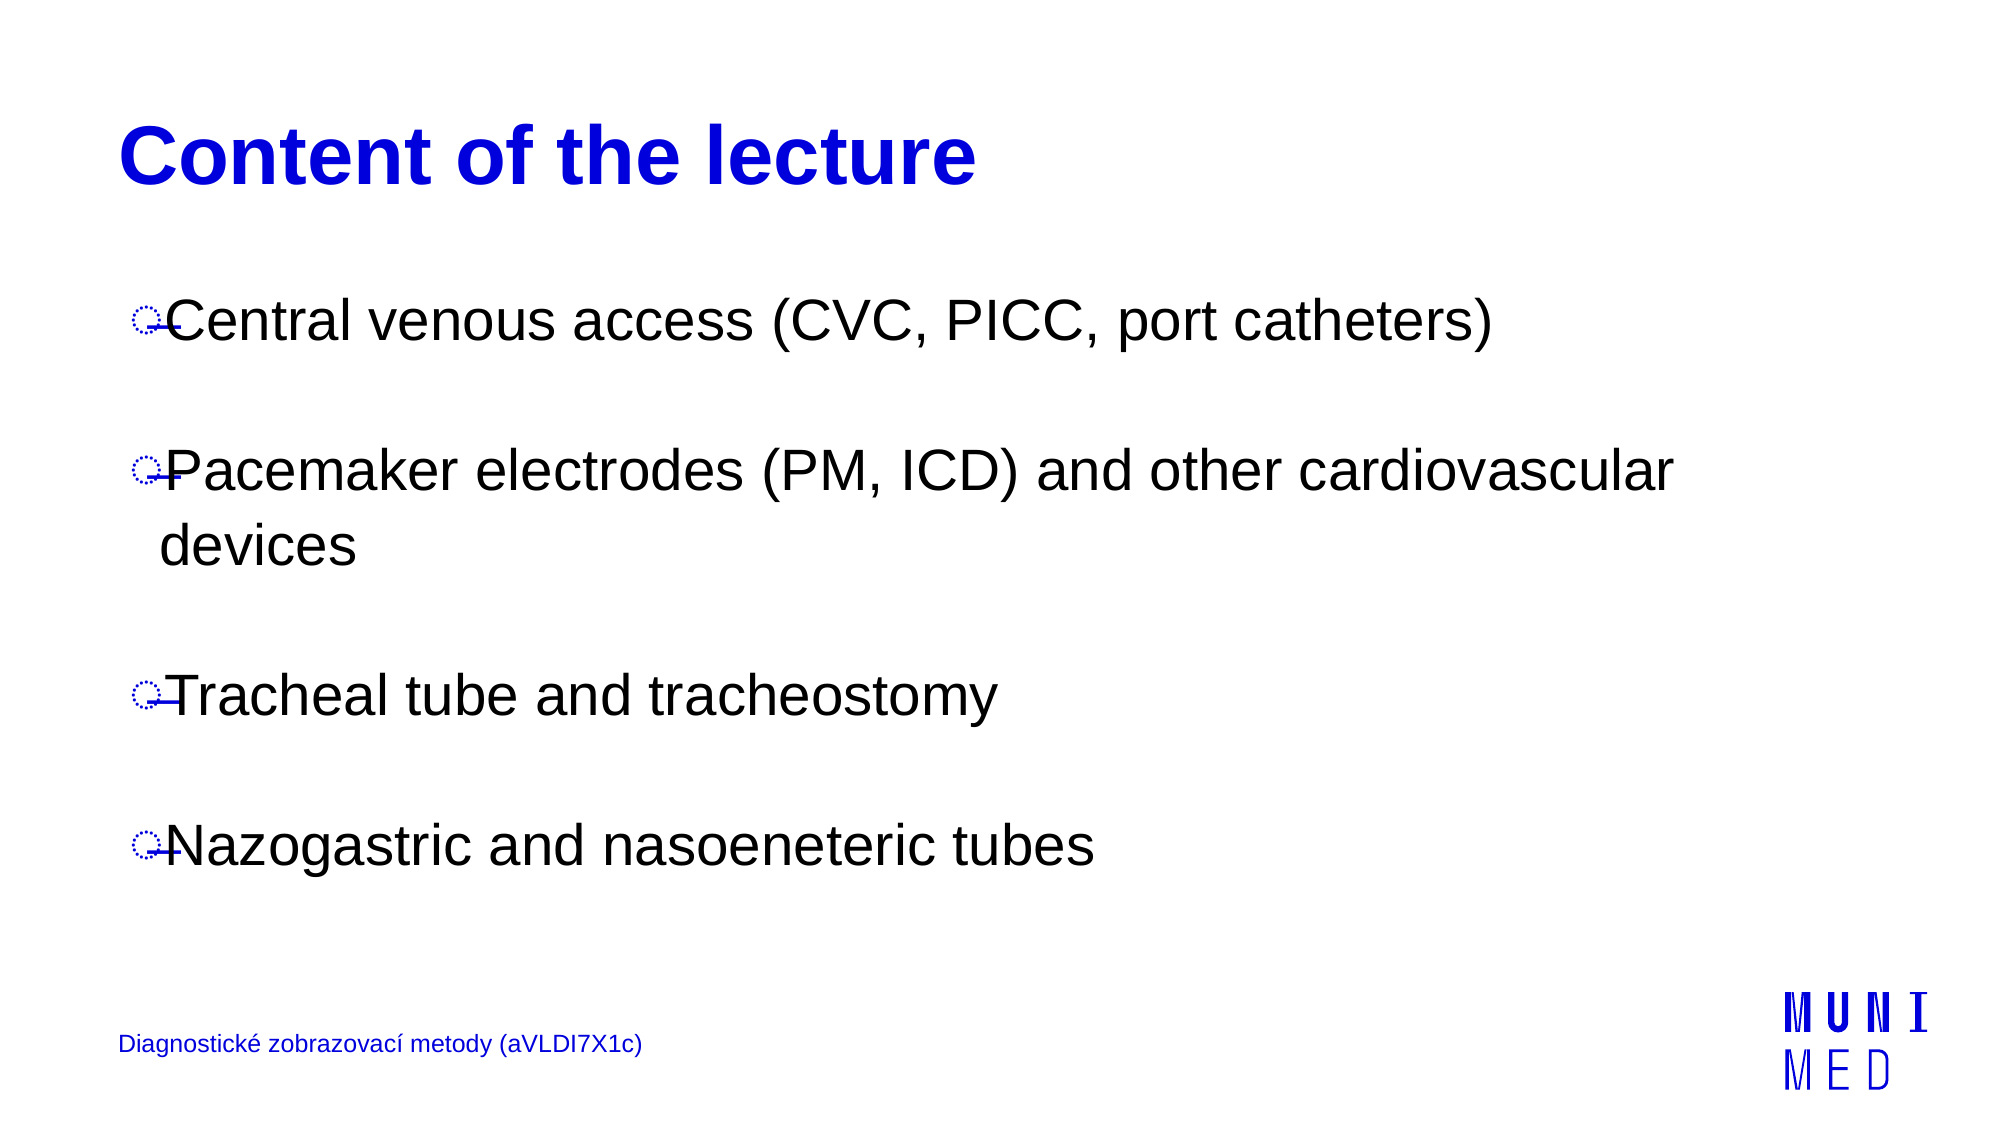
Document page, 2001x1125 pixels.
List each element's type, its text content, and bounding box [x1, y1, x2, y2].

list Central venous access (CVC, PICC, port catheters) Pacemaker electrodes (PM, ICD) and other cardiovascular devices Tracheal tube and tracheostomy Nazogastric and nasoeneteric tubes [118, 277, 1883, 957]
title Content of the lecture [118, 118, 1883, 193]
footer Diagnostické zobrazovací metody (aVLDI7X1c) [118, 1021, 1418, 1063]
